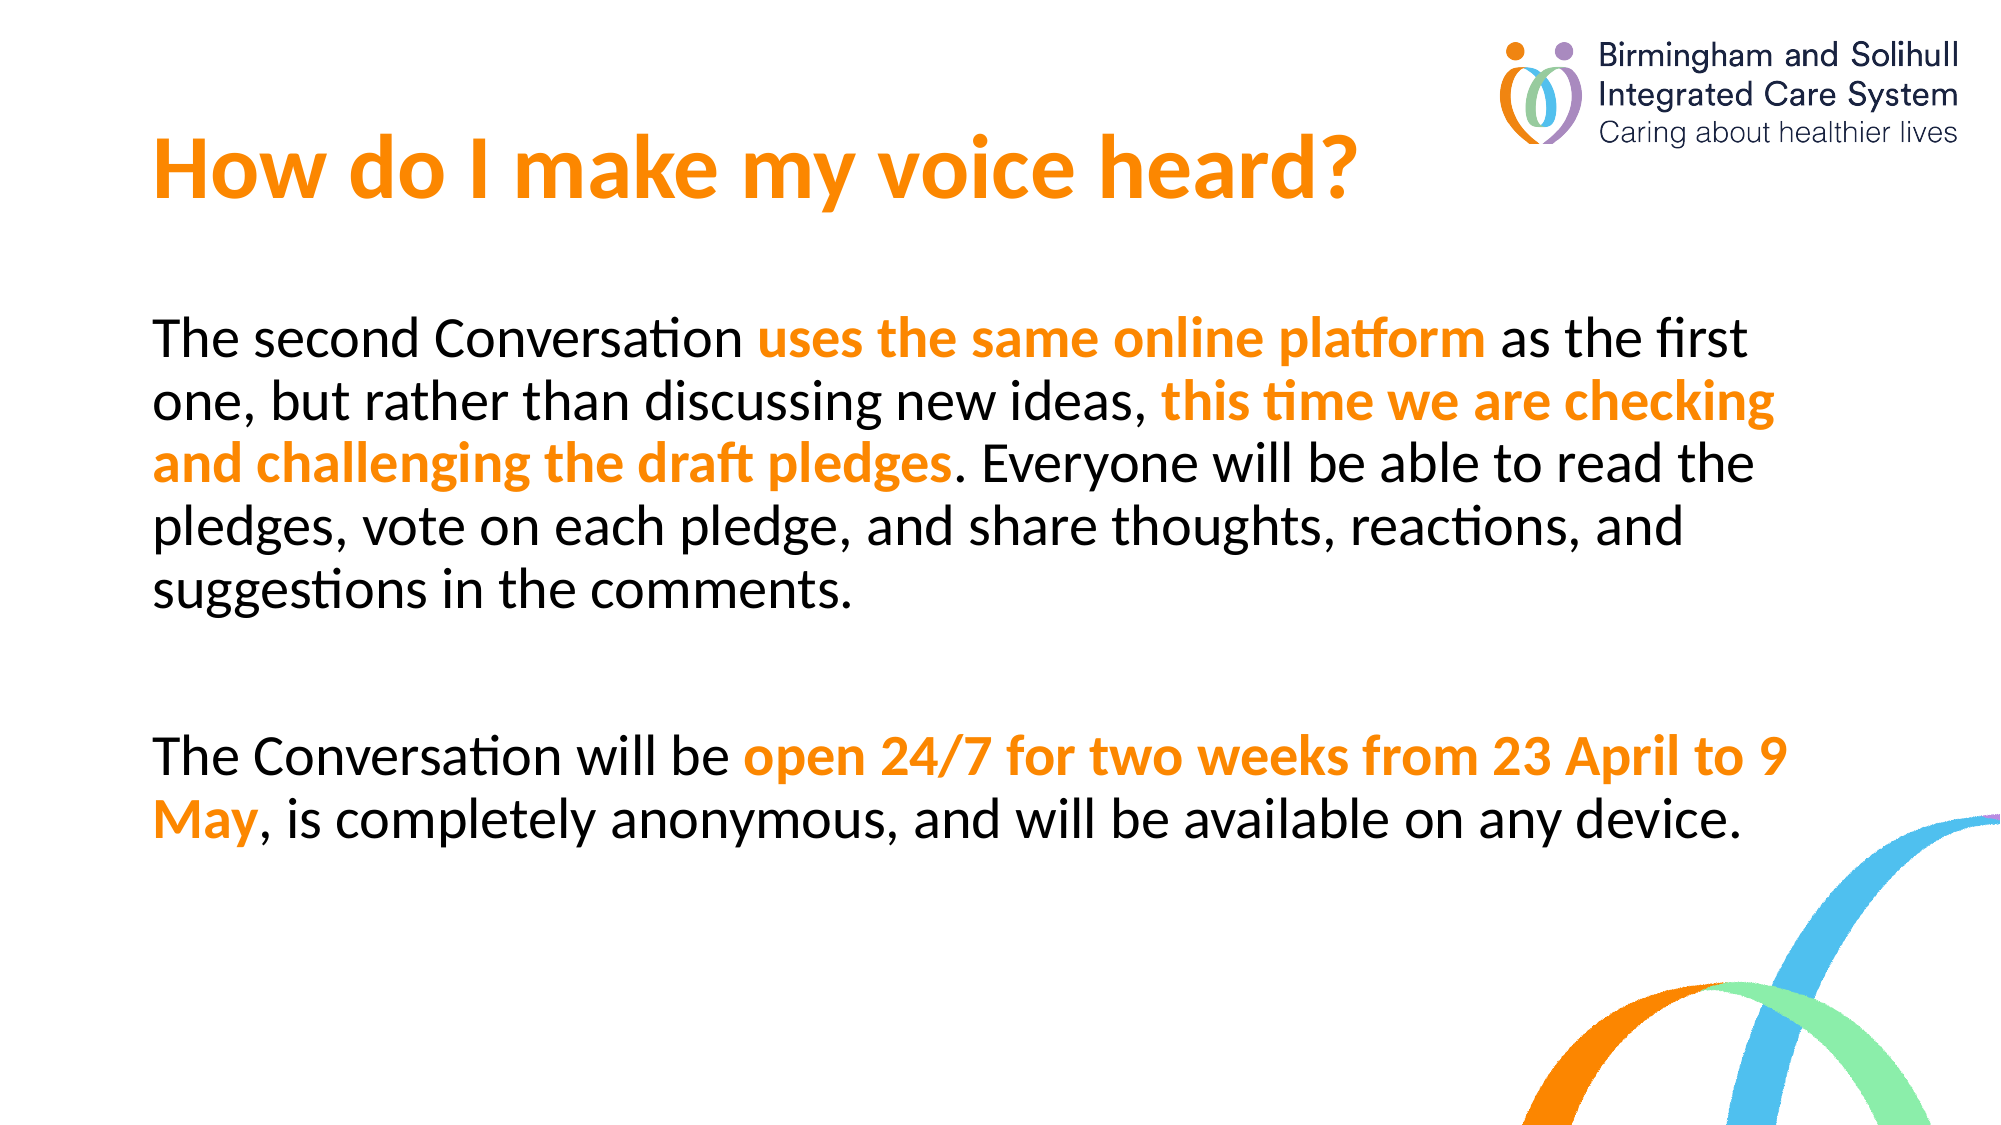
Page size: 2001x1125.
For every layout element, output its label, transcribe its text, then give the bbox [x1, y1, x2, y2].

title How do I make my voice heard? [137, 59, 1863, 278]
picture [1459, 0, 2000, 190]
list The second Conversation uses the same online platform as the first one, but rather than discussing new ideas, this time we are checking and challenging the draft pledges. Everyone will be able to read the pledges, vote on each pledge, and share thoughts, reactions, and suggestions in the comments. The Conversation will be open 24/7 for two weeks from 23 April to 9 May, is completely anonymous, and will be available on any device. [137, 299, 1863, 1014]
picture [1077, 400, 2000, 1125]
